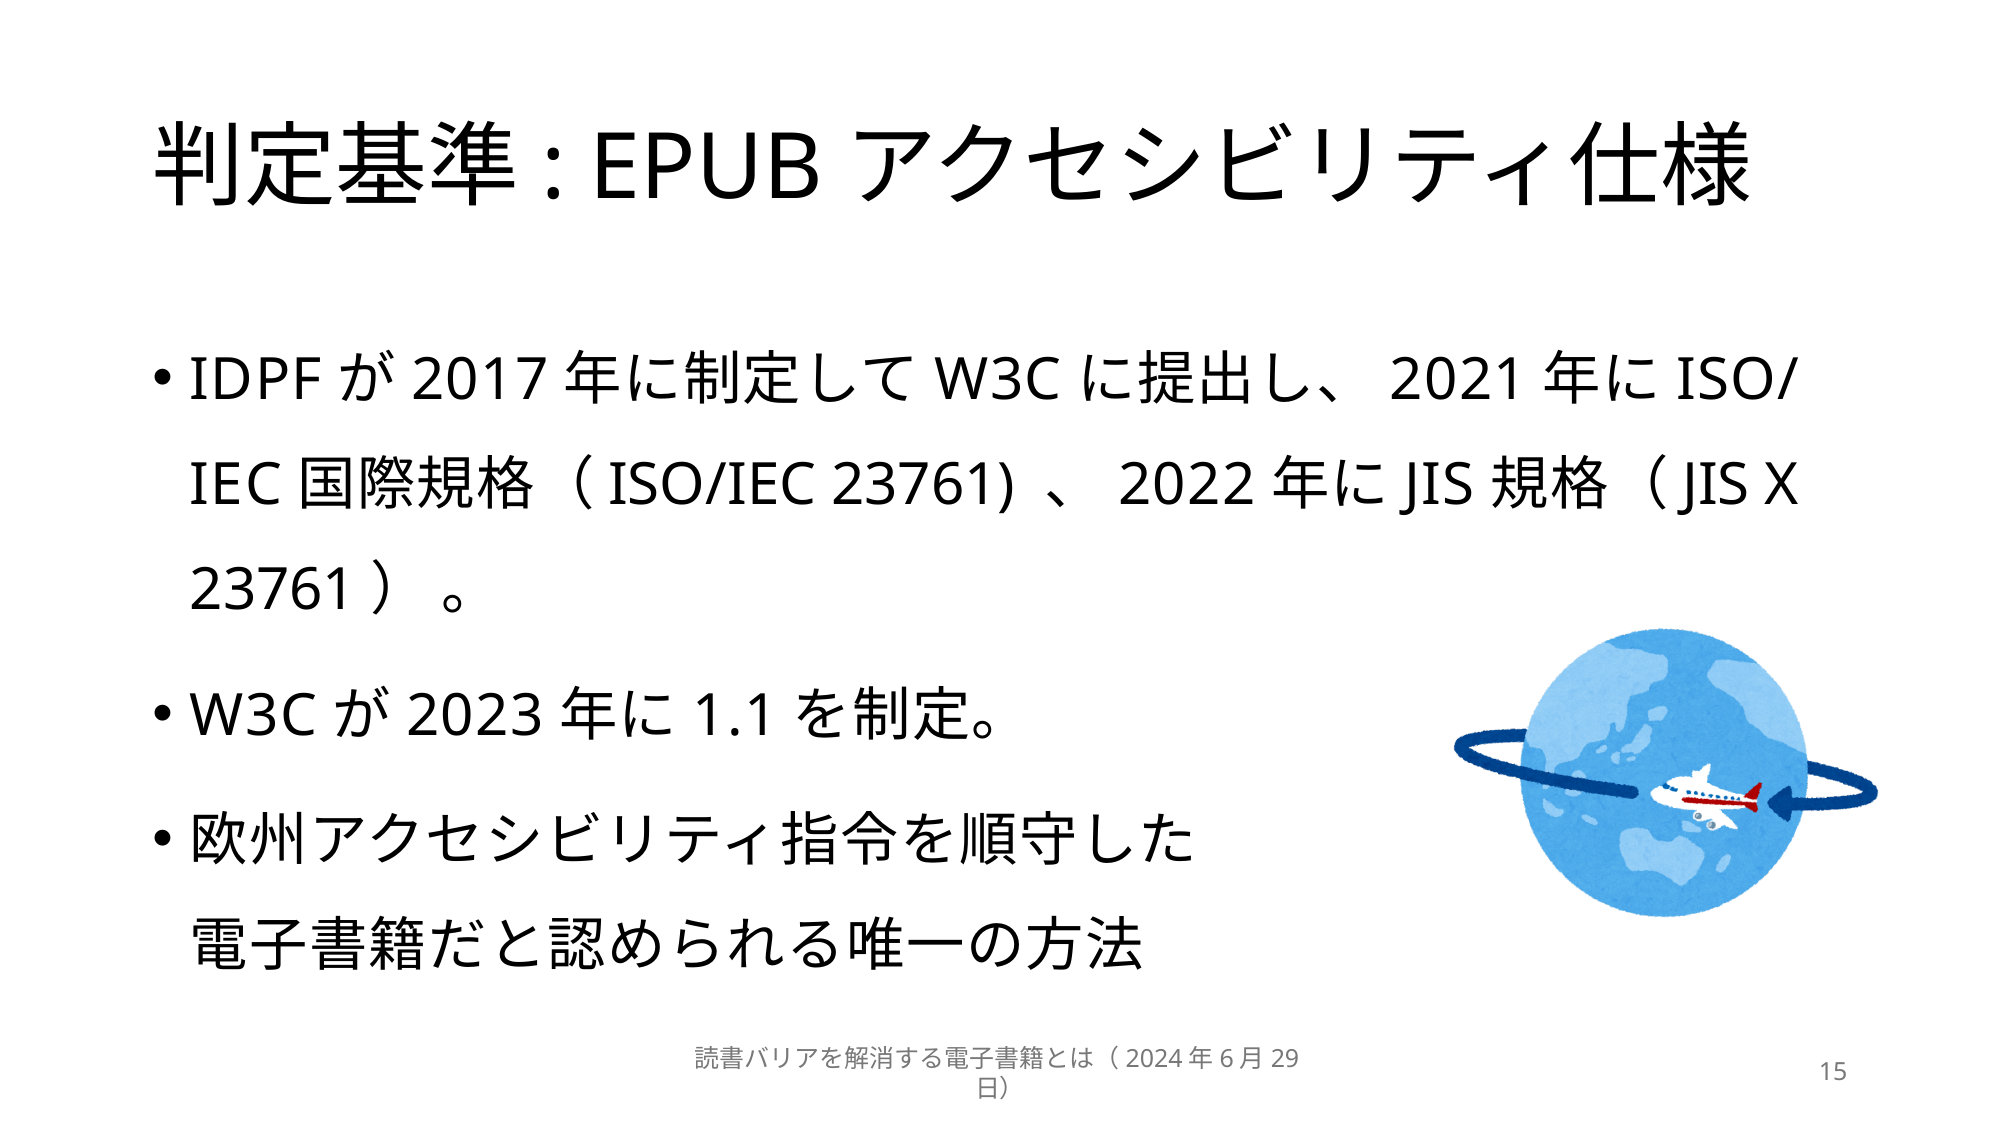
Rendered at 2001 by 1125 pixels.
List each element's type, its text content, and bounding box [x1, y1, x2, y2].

list IDPFが2017年に制定してW3Cに提出し、2021年にISO/IEC国際規格（ISO/IEC 23761) 、2022年にJIS規格（JIS X 23761） 。 W3Cが2023年に1.1を制定。 欧州アクセシビリティ指令を順守した 電子書籍だと認められる唯一の方法 [137, 299, 1863, 1014]
slide_number 15 [1412, 1042, 1863, 1103]
footer 読書バリアを解消する電子書籍とは（2024年6月29日） [662, 1042, 1338, 1103]
picture [1441, 586, 1889, 966]
title 判定基準: EPUBアクセシビリティ仕様 [137, 59, 1863, 278]
